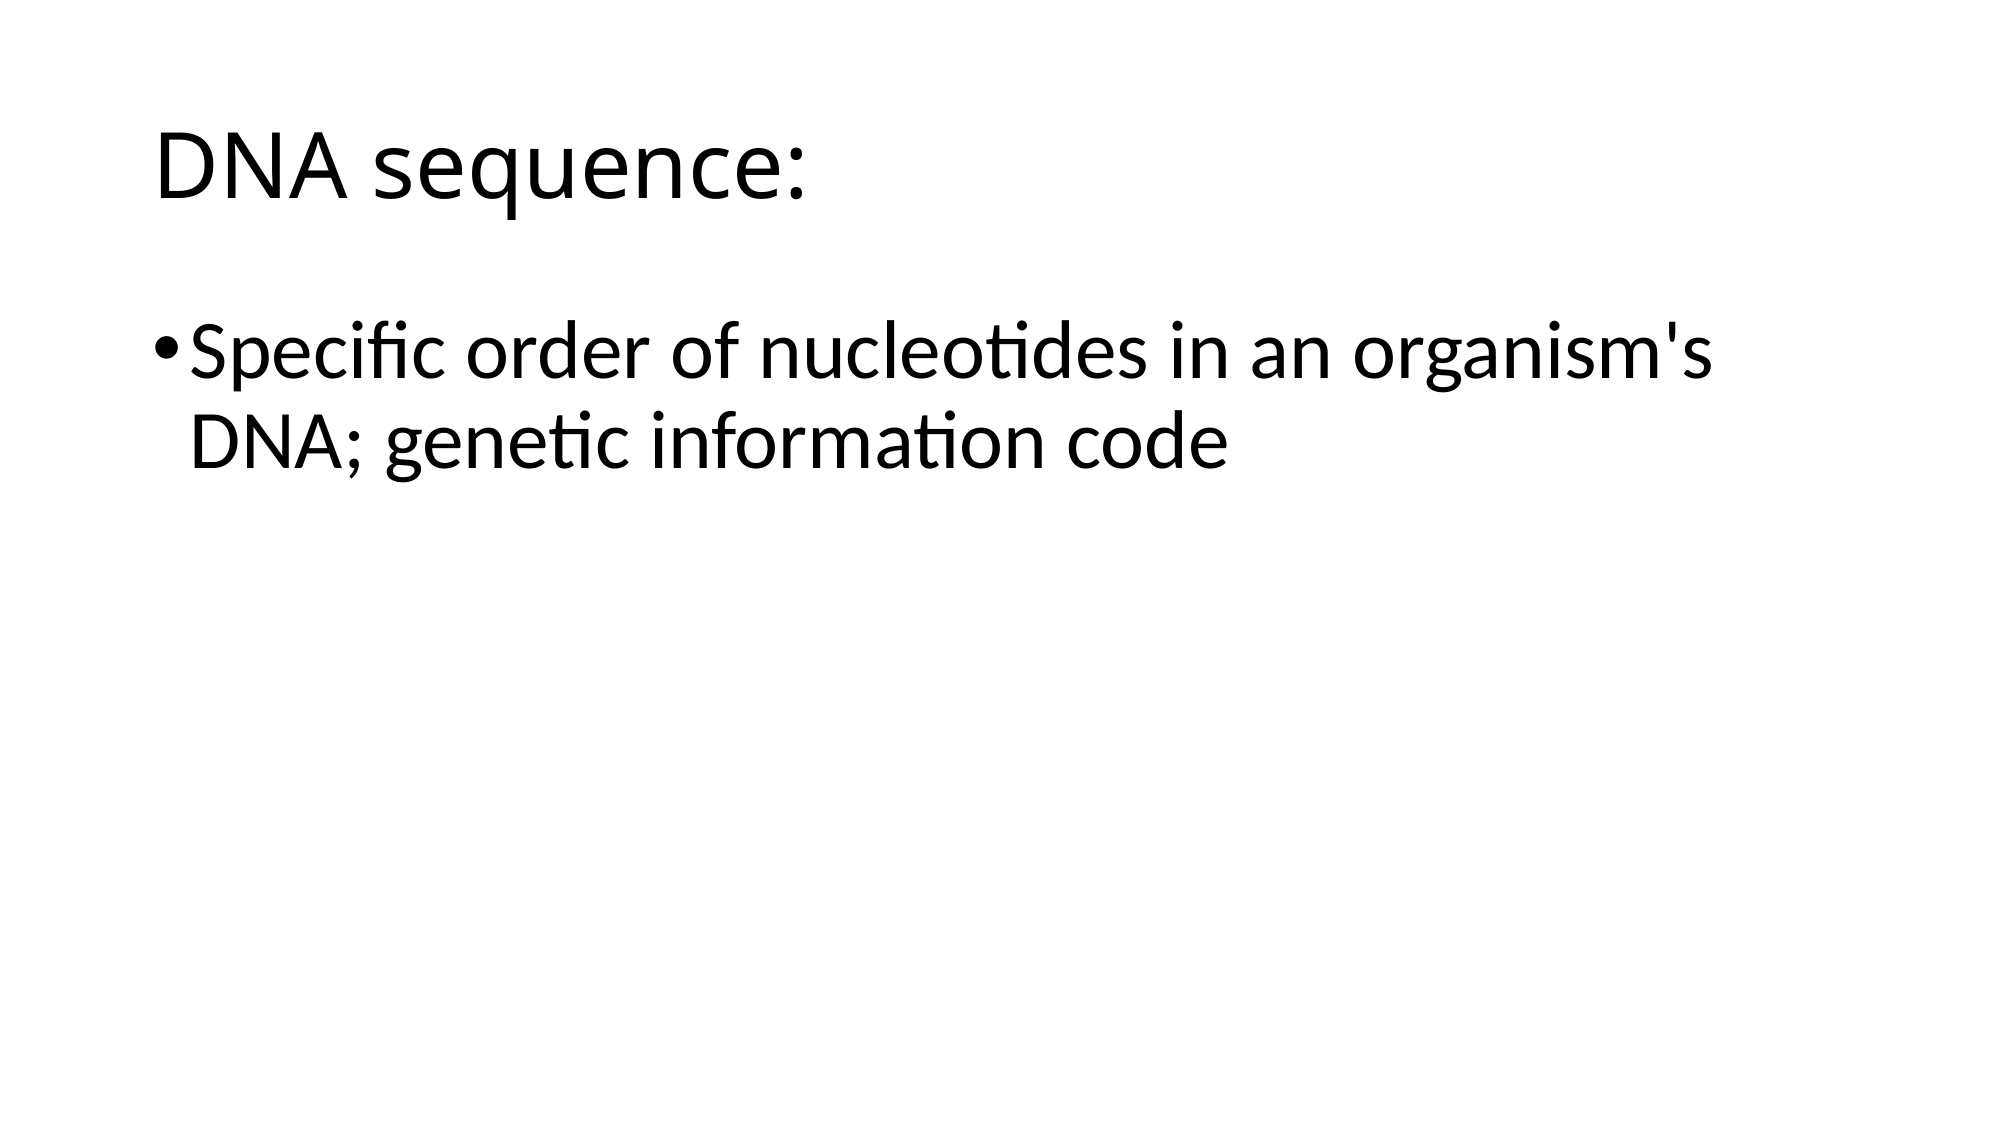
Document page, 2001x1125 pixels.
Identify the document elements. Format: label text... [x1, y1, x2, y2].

list Specific order of nucleotides in an organism's DNA; genetic information code [137, 299, 1863, 1014]
title DNA sequence: [137, 59, 1863, 278]
